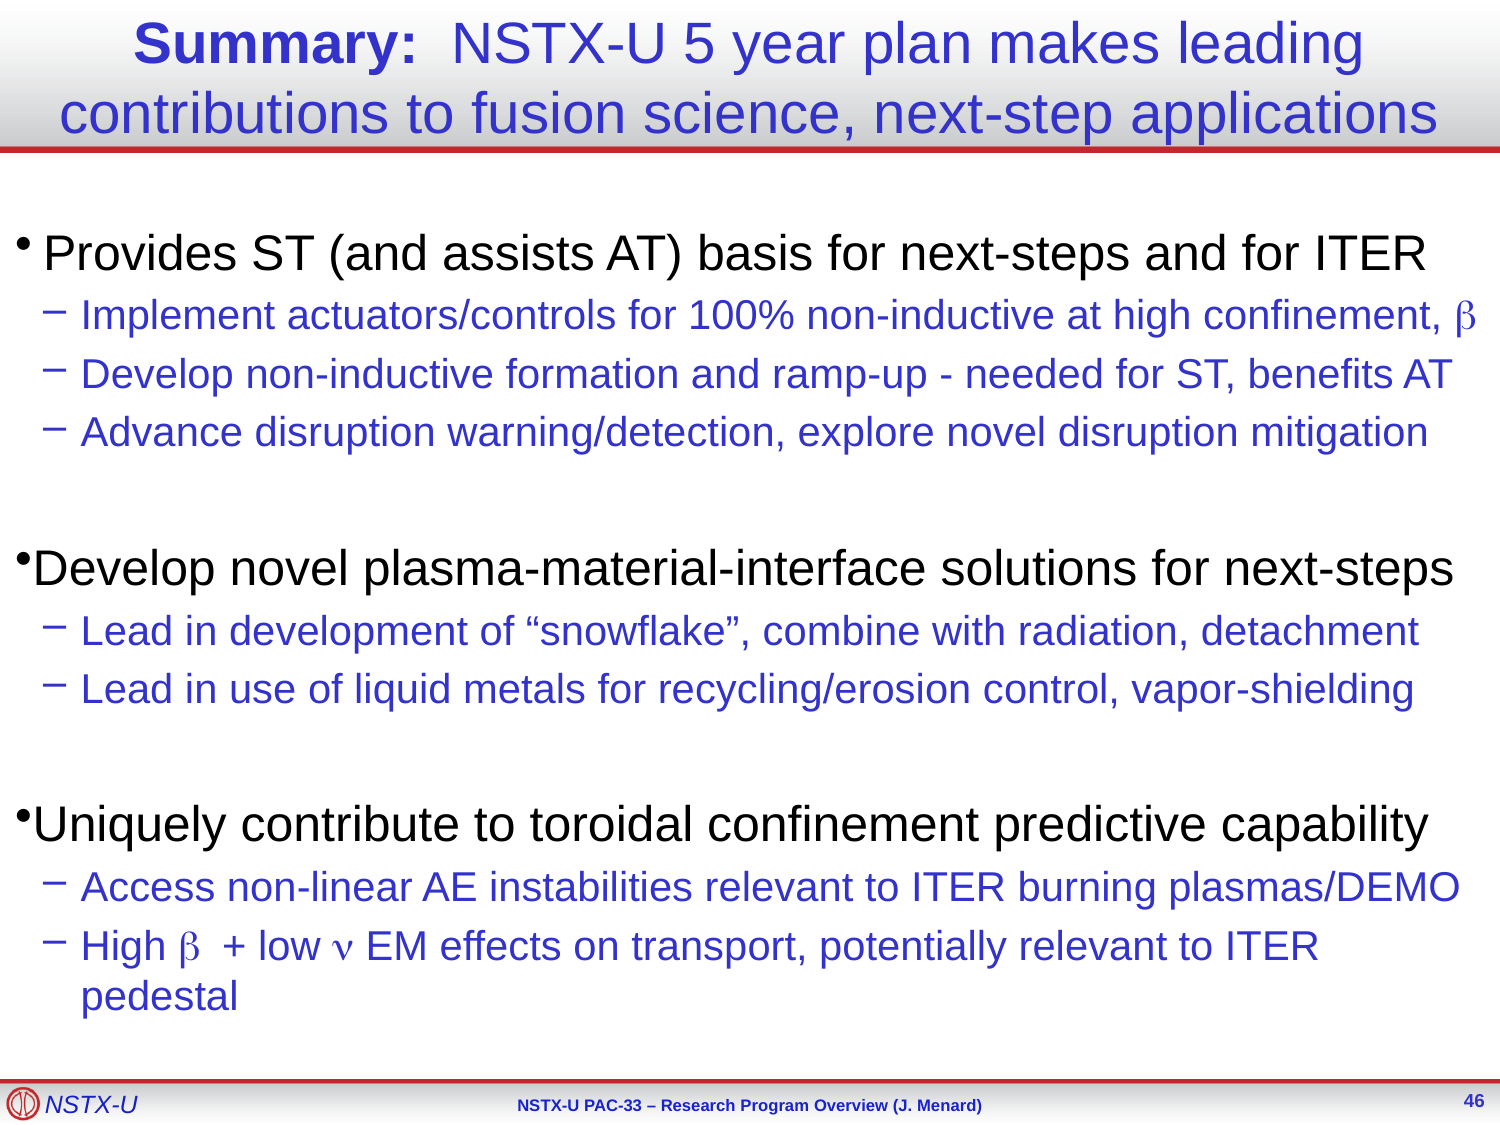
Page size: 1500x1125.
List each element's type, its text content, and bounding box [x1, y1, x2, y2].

slide_number 46 [1374, 1087, 1500, 1113]
picture [0, 1079, 1500, 1125]
title Summary: NSTX-U 5 year plan makes leading contributions to fusion science, next-step applications [0, 0, 1500, 151]
list Provides ST (and assists AT) basis for next-steps and for ITER Implement actuators/controls for 100% non-inductive at high confinement, b Develop non-inductive formation and ramp-up - needed for ST, benefits AT Advance disruption warning/detection, explore novel disruption mitigation Develop novel plasma-material-interface solutions for next-steps Lead in development of “snowflake”, combine with radiation, detachment Lead in use of liquid metals for recycling/erosion control, vapor-shielding Uniquely contribute to toroidal confinement predictive capability Access non-linear AE instabilities relevant to ITER burning plasmas/DEMO High b + low n EM effects on transport, potentially relevant to ITER pedestal [0, 212, 1500, 1001]
